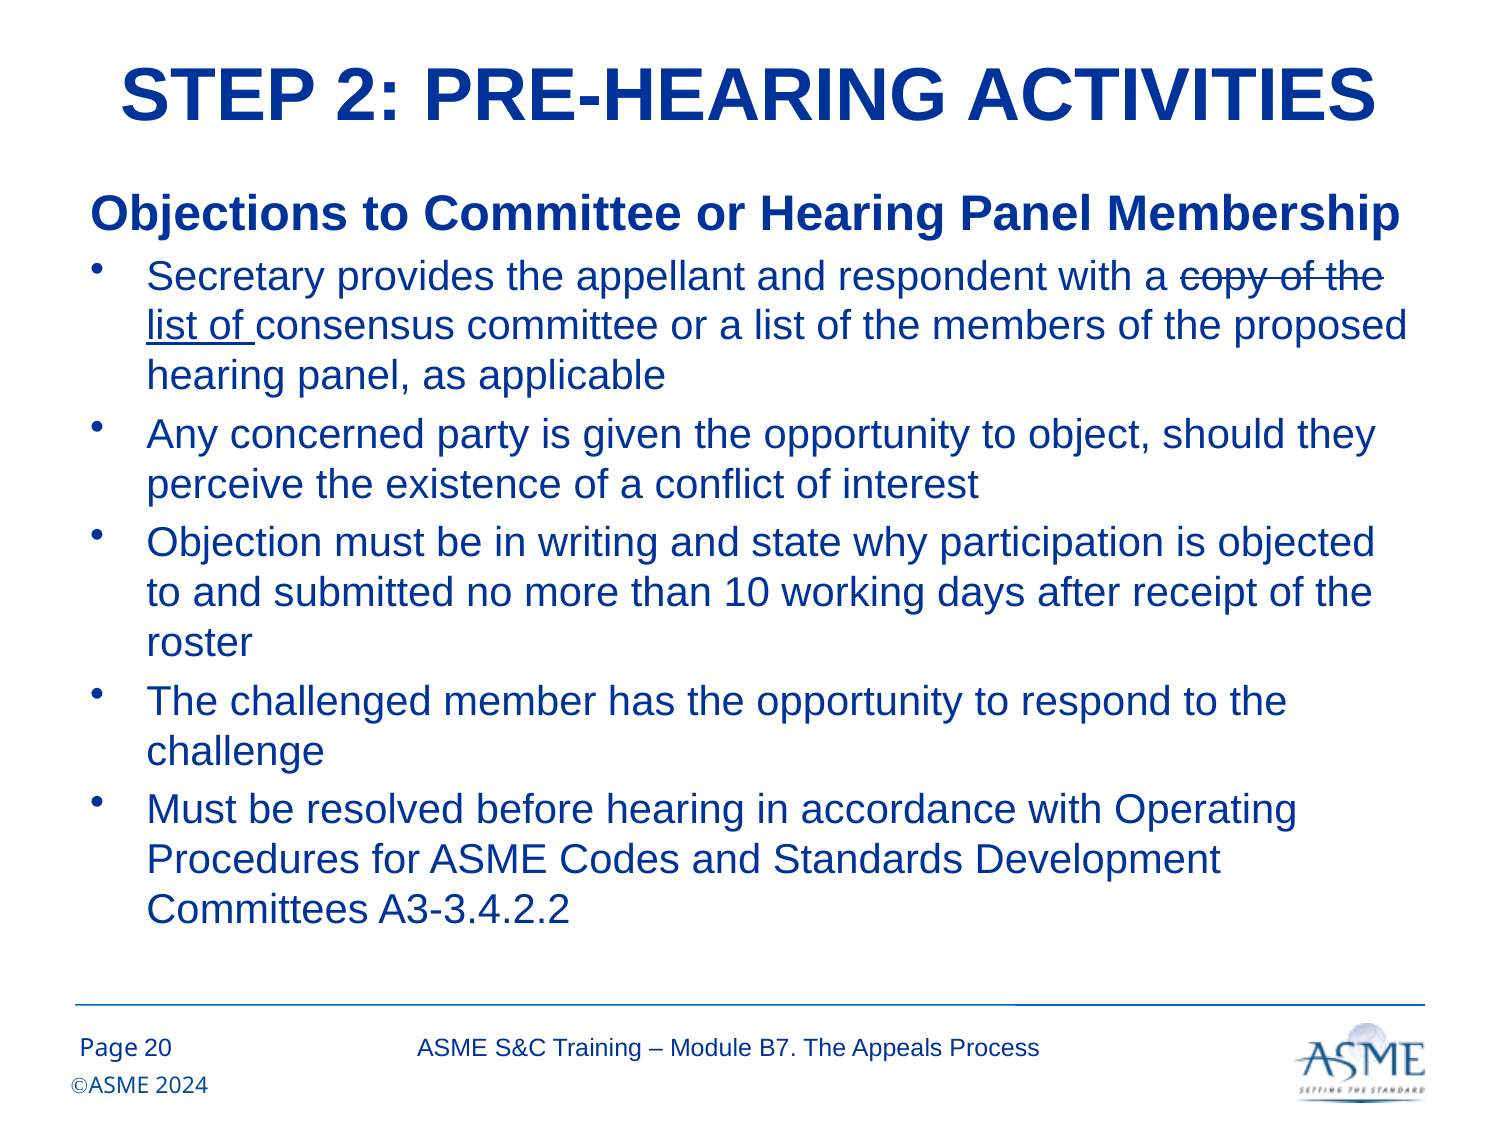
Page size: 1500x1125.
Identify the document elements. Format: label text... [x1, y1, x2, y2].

title STEP 2: PRE-HEARING ACTIVITIES [37, 45, 1463, 120]
picture [1294, 1023, 1425, 1103]
slide_number 19 [129, 1024, 200, 1103]
footer ASME S&C Training – Module B7. The Appeals Process [229, 1024, 1230, 1103]
list Objections to Committee or Hearing Panel Membership Secretary provides the appellant and respondent with a copy of the list of consensus committee or a list of the members of the proposed hearing panel, as applicable Any concerned party is given the opportunity to object, should they perceive the existence of a conflict of interest Objection must be in writing and state why participation is objected to and submitted no more than 10 working days after receipt of the roster The challenged member has the opportunity to respond to the challenge Must be resolved before hearing in accordance with Operating Procedures for ASME Codes and Standards Development Committees A3-3.4.2.2 [75, 164, 1425, 960]
